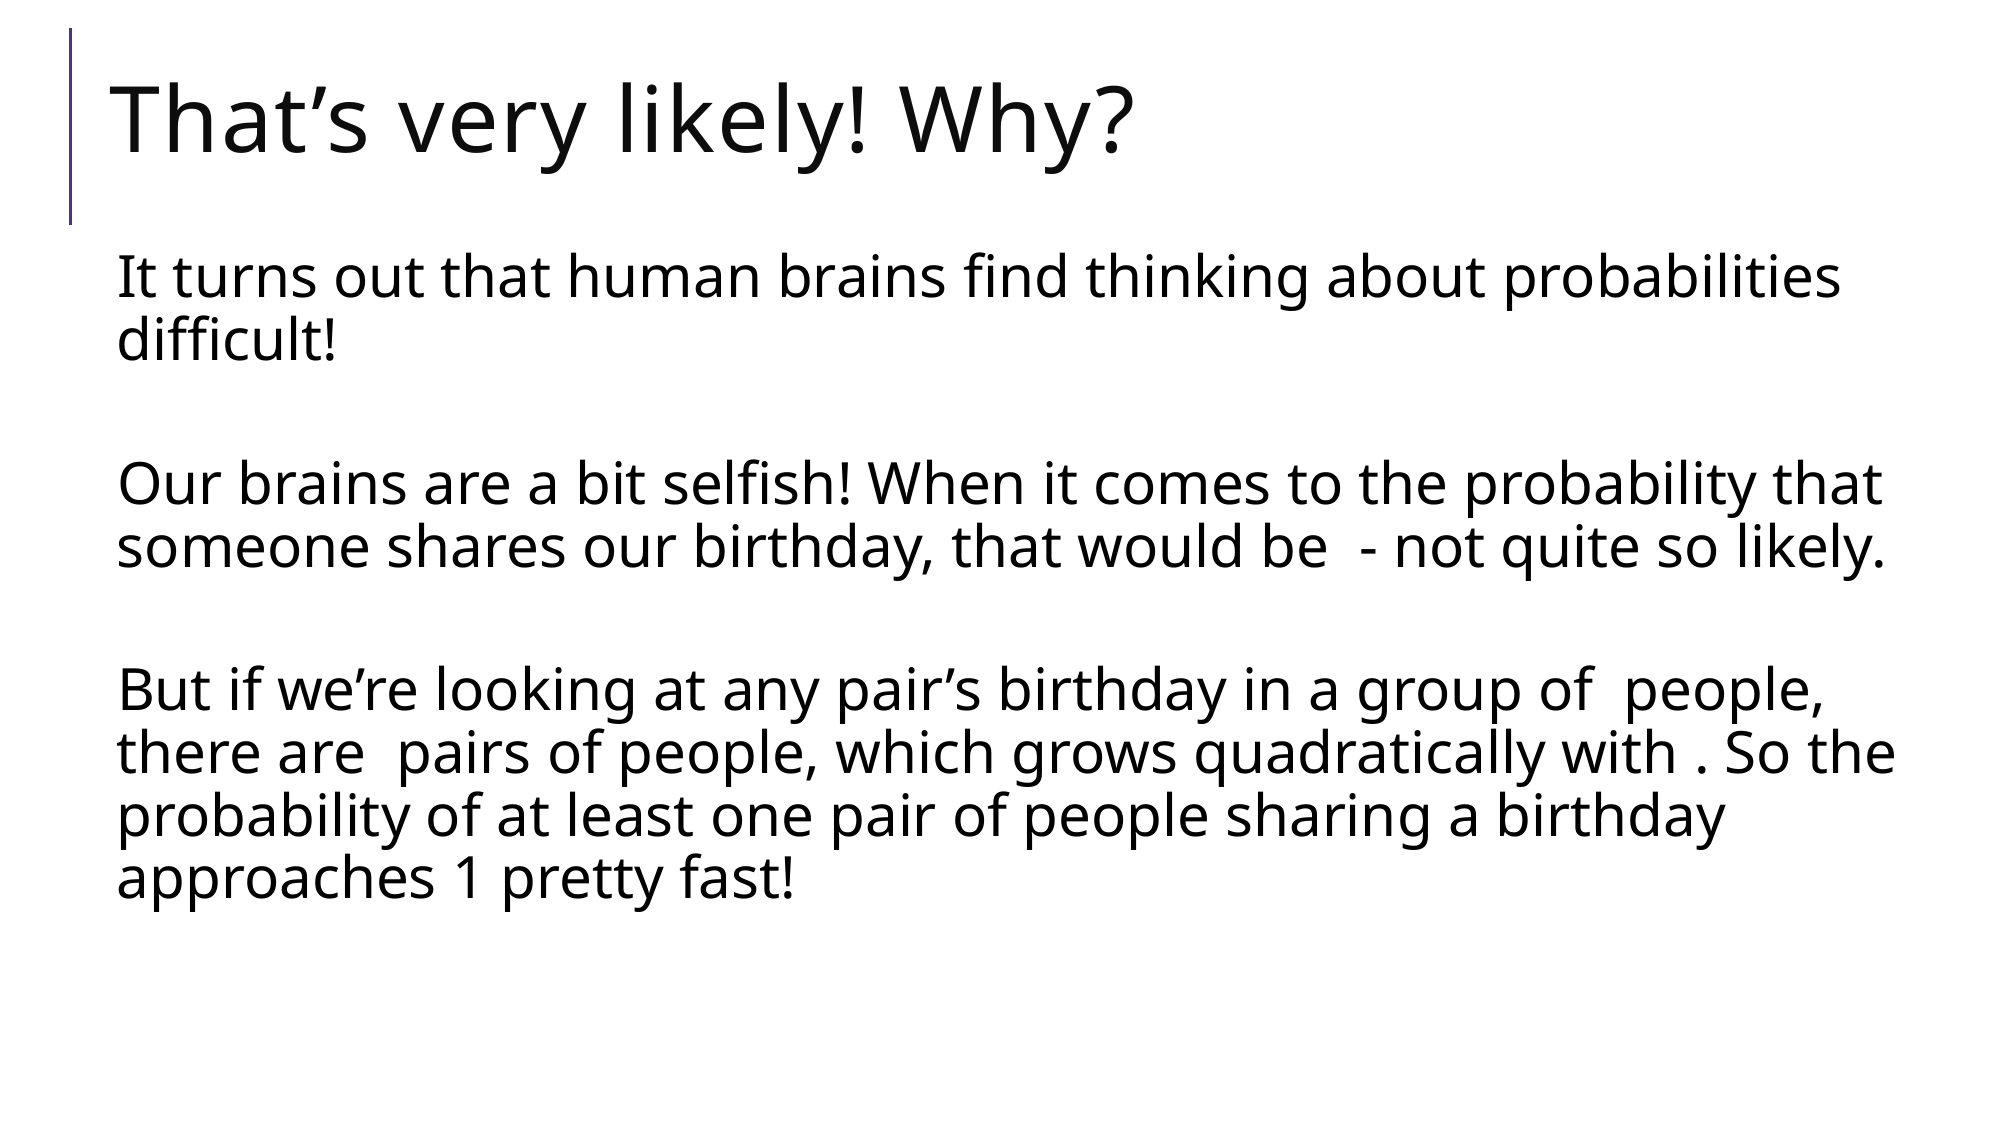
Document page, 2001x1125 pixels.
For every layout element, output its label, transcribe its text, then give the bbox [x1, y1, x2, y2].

title That’s very likely! Why? [94, 43, 1930, 210]
